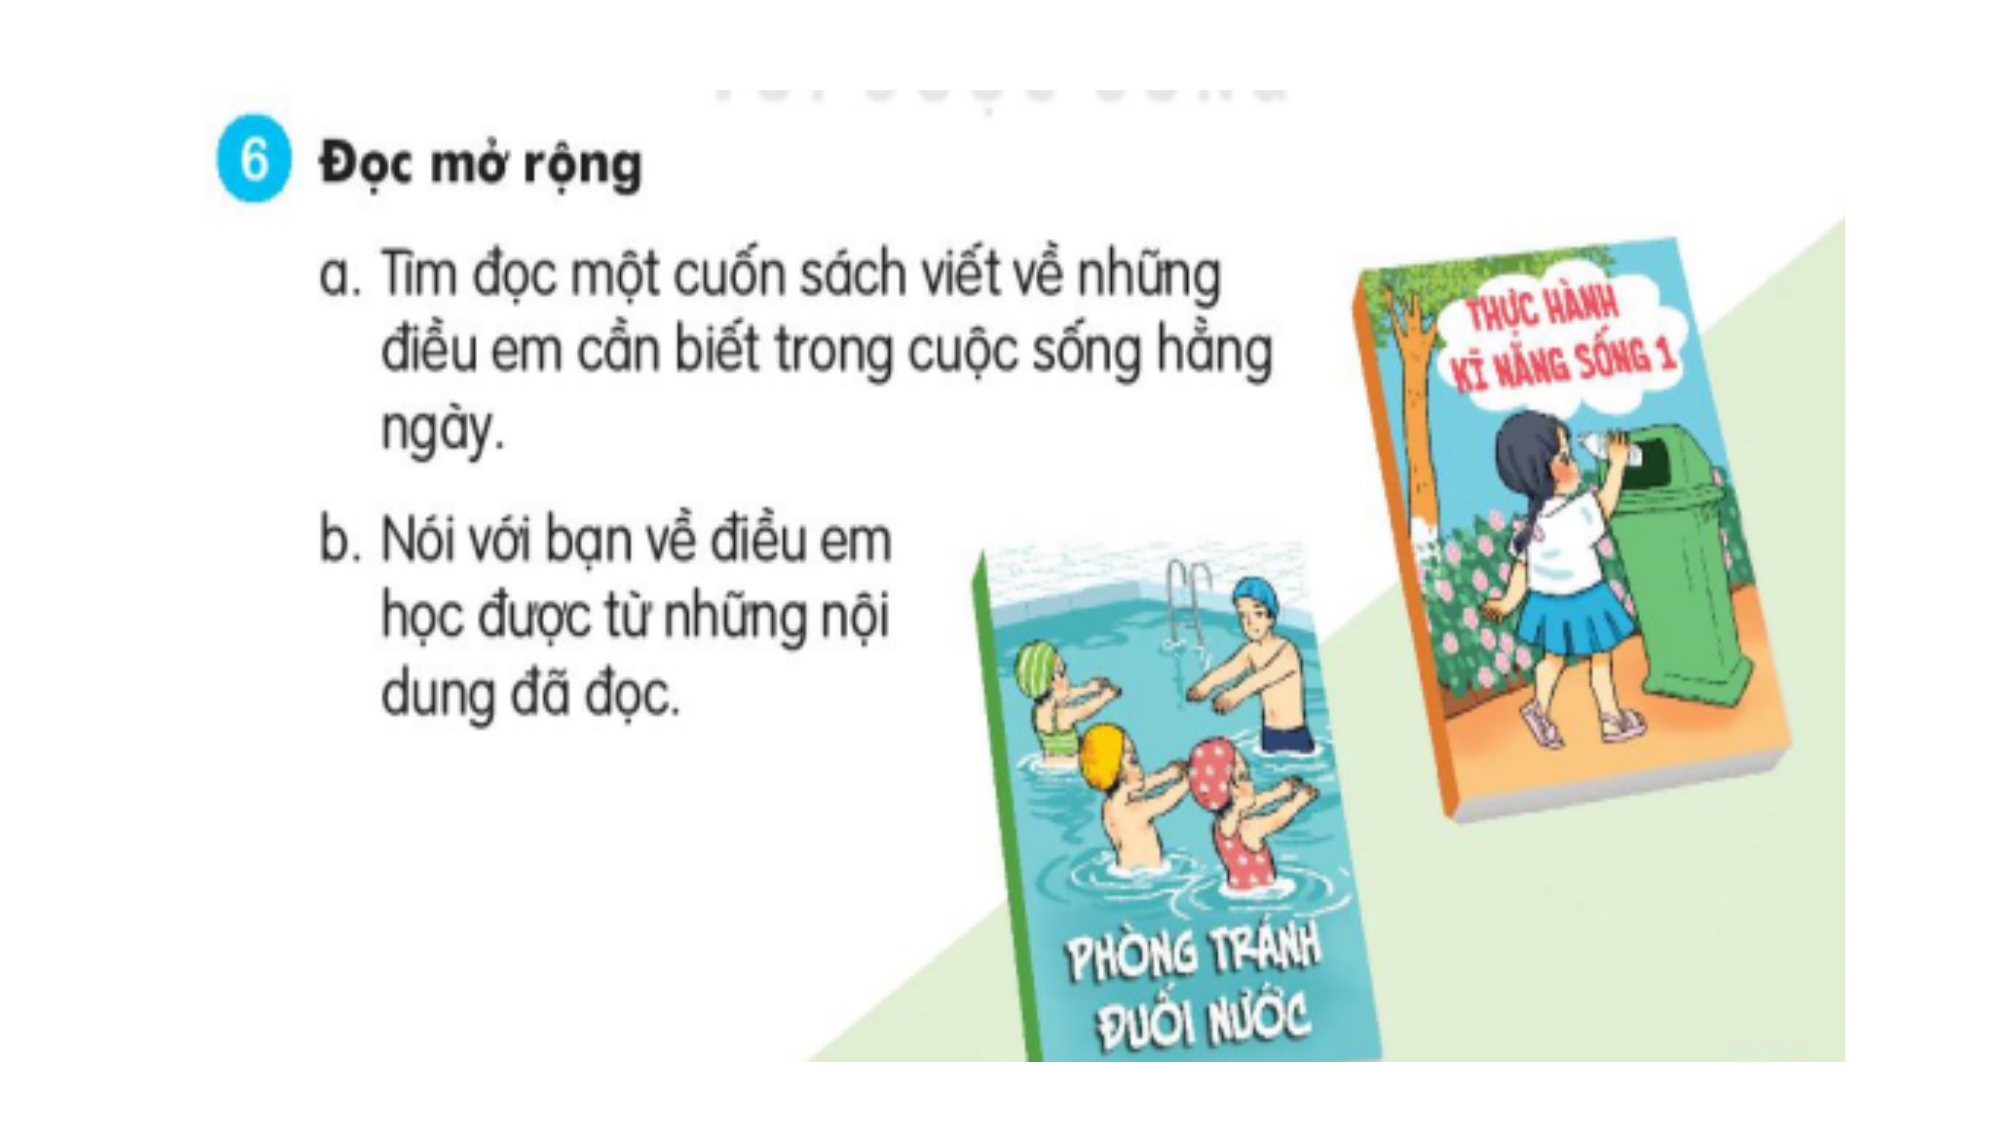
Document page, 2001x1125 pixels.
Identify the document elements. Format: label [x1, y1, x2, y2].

list [161, 90, 1846, 1062]
